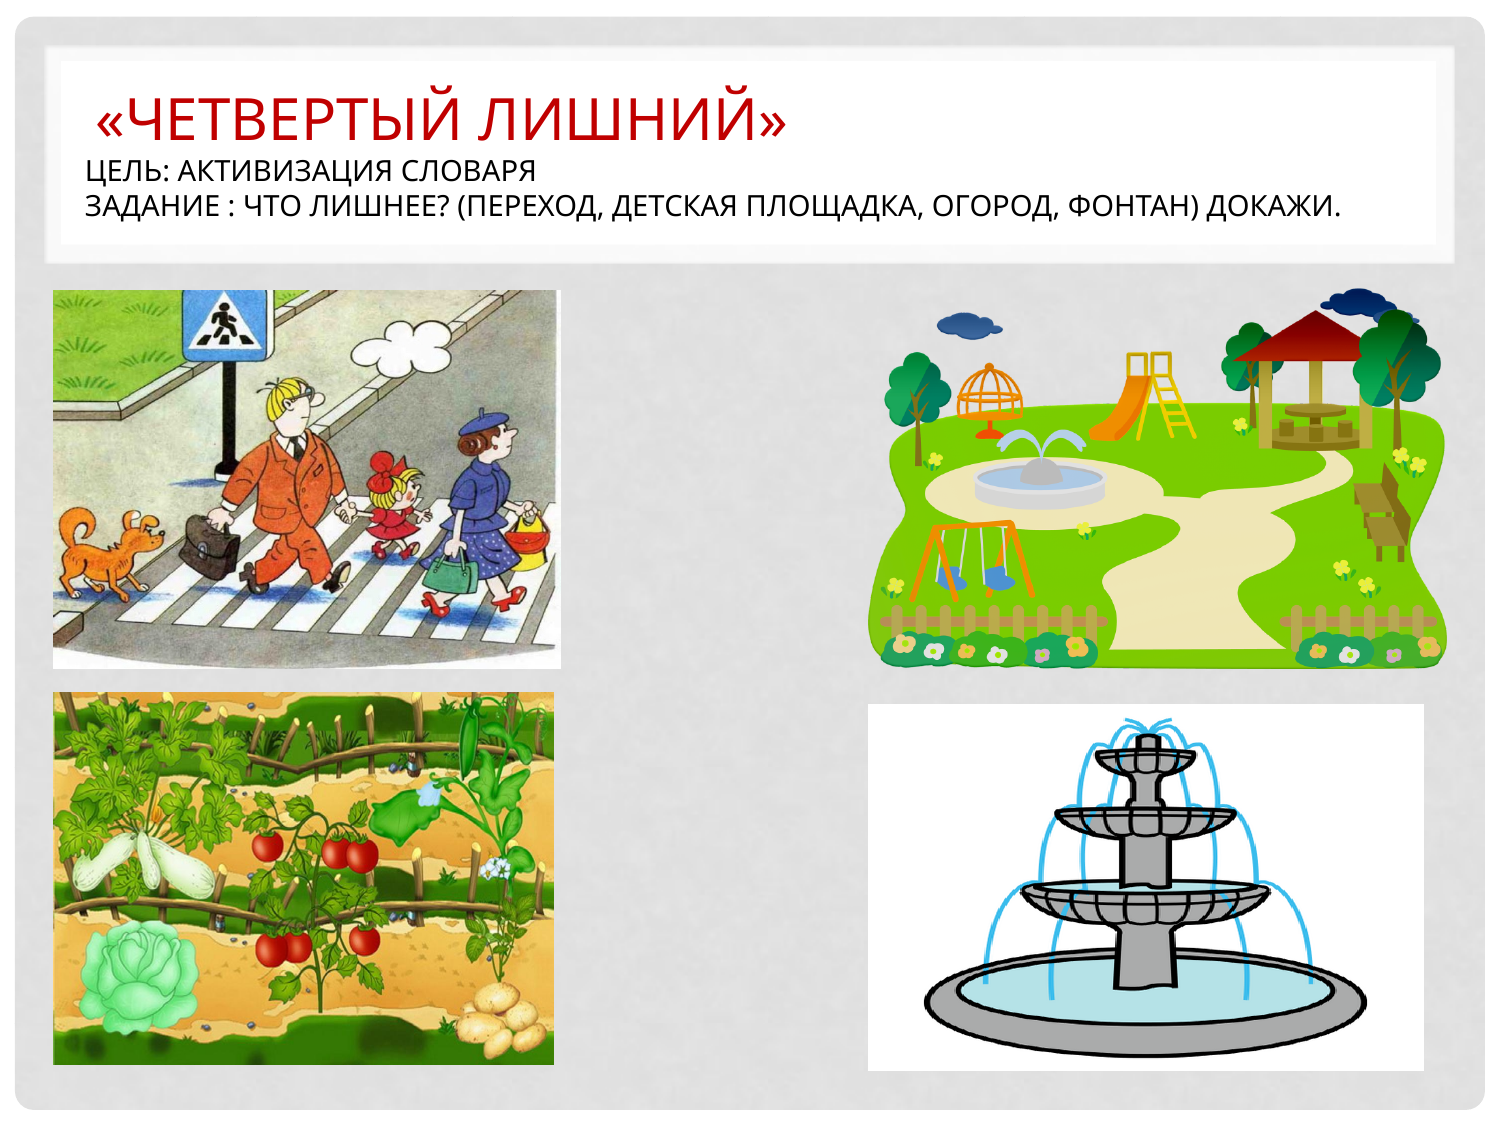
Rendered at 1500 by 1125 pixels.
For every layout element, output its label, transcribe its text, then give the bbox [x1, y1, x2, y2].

picture [52, 692, 554, 1065]
picture [52, 290, 562, 670]
picture [867, 703, 1424, 1071]
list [867, 278, 1448, 670]
title «Четвертый лишний» Цель: активизация словаря Задание : что лишнее? (переход, детская площадка, огород, фонтан) Докажи. [69, 66, 1425, 238]
